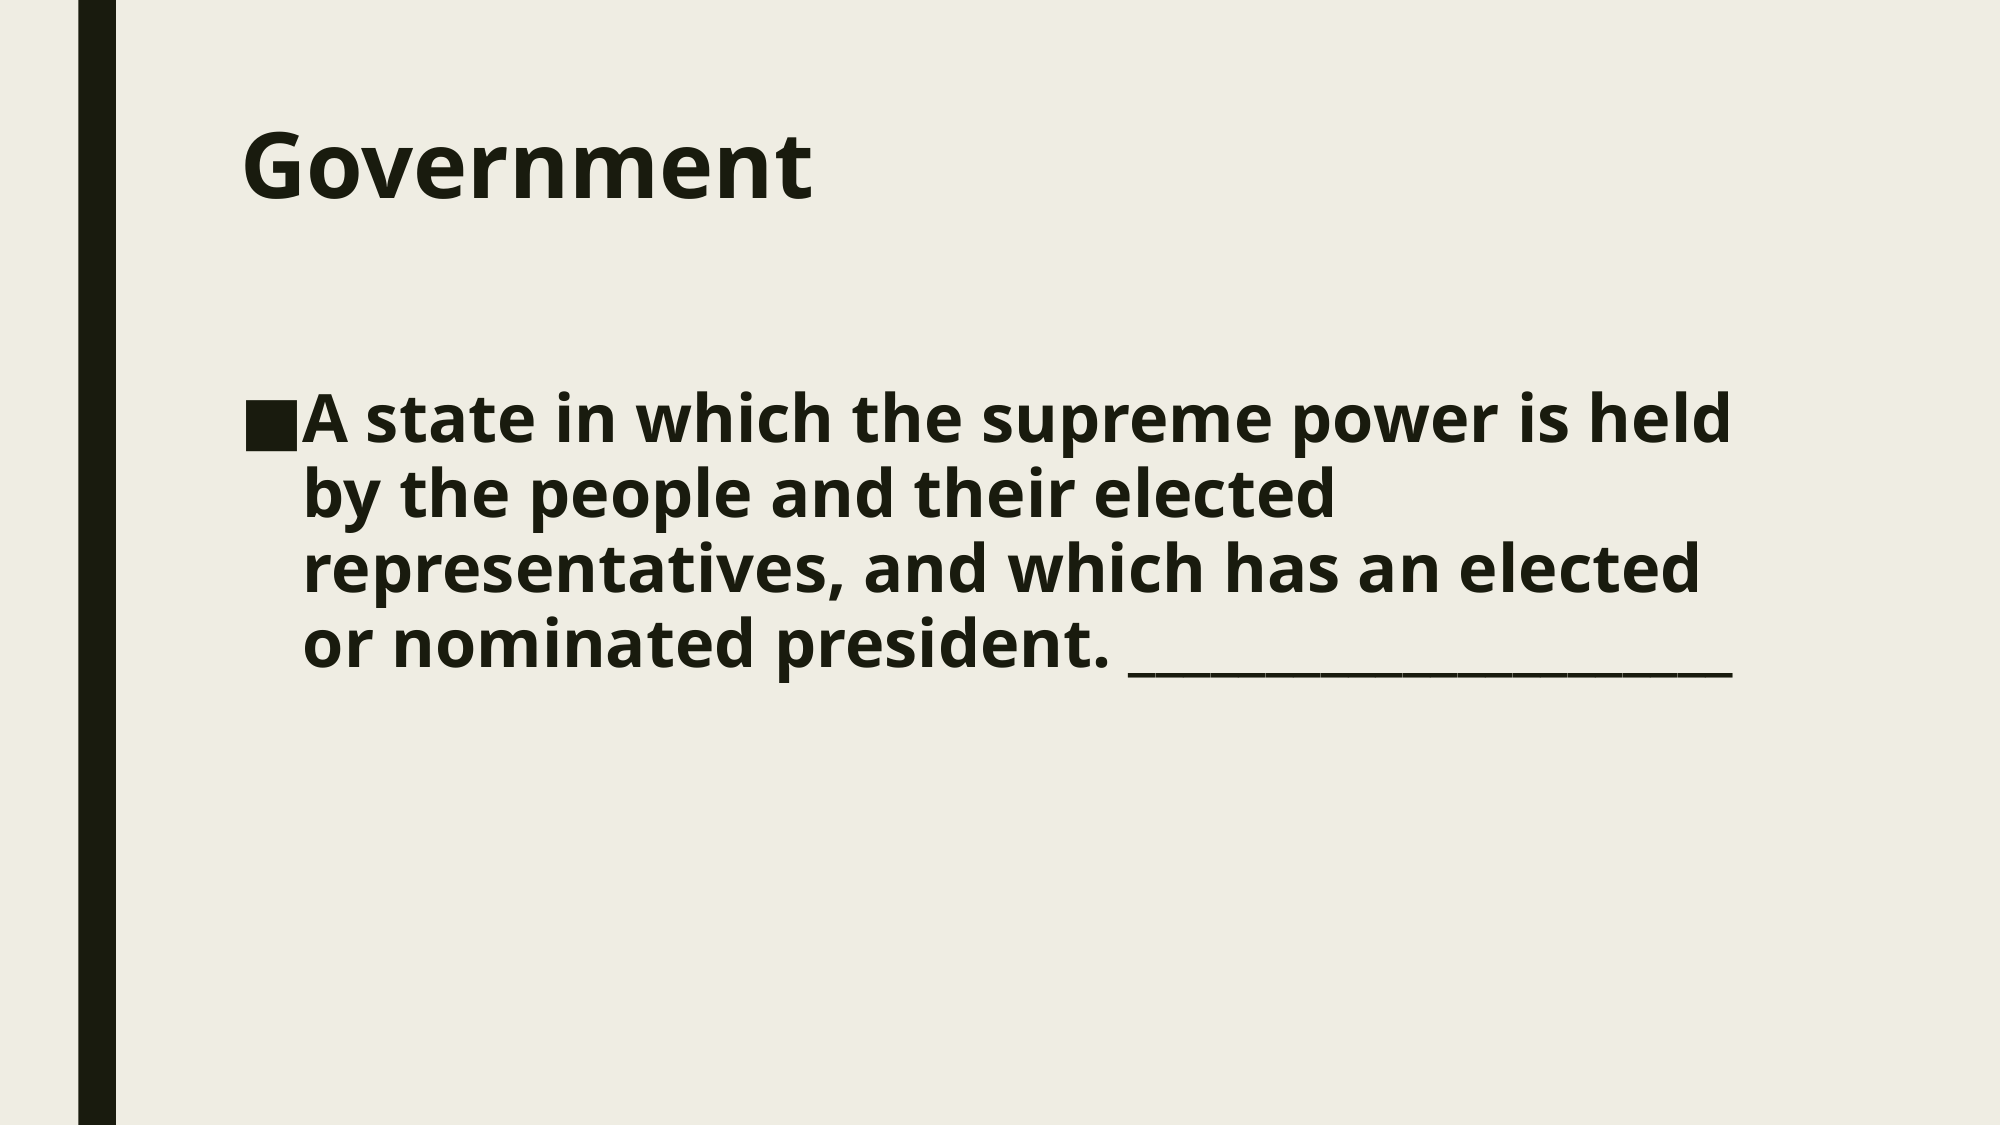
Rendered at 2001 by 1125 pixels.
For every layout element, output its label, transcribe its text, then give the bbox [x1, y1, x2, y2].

title Government [225, 112, 1800, 357]
list A state in which the supreme power is held by the people and their elected representatives, and which has an elected or nominated president. ______________________ [225, 375, 1800, 963]
